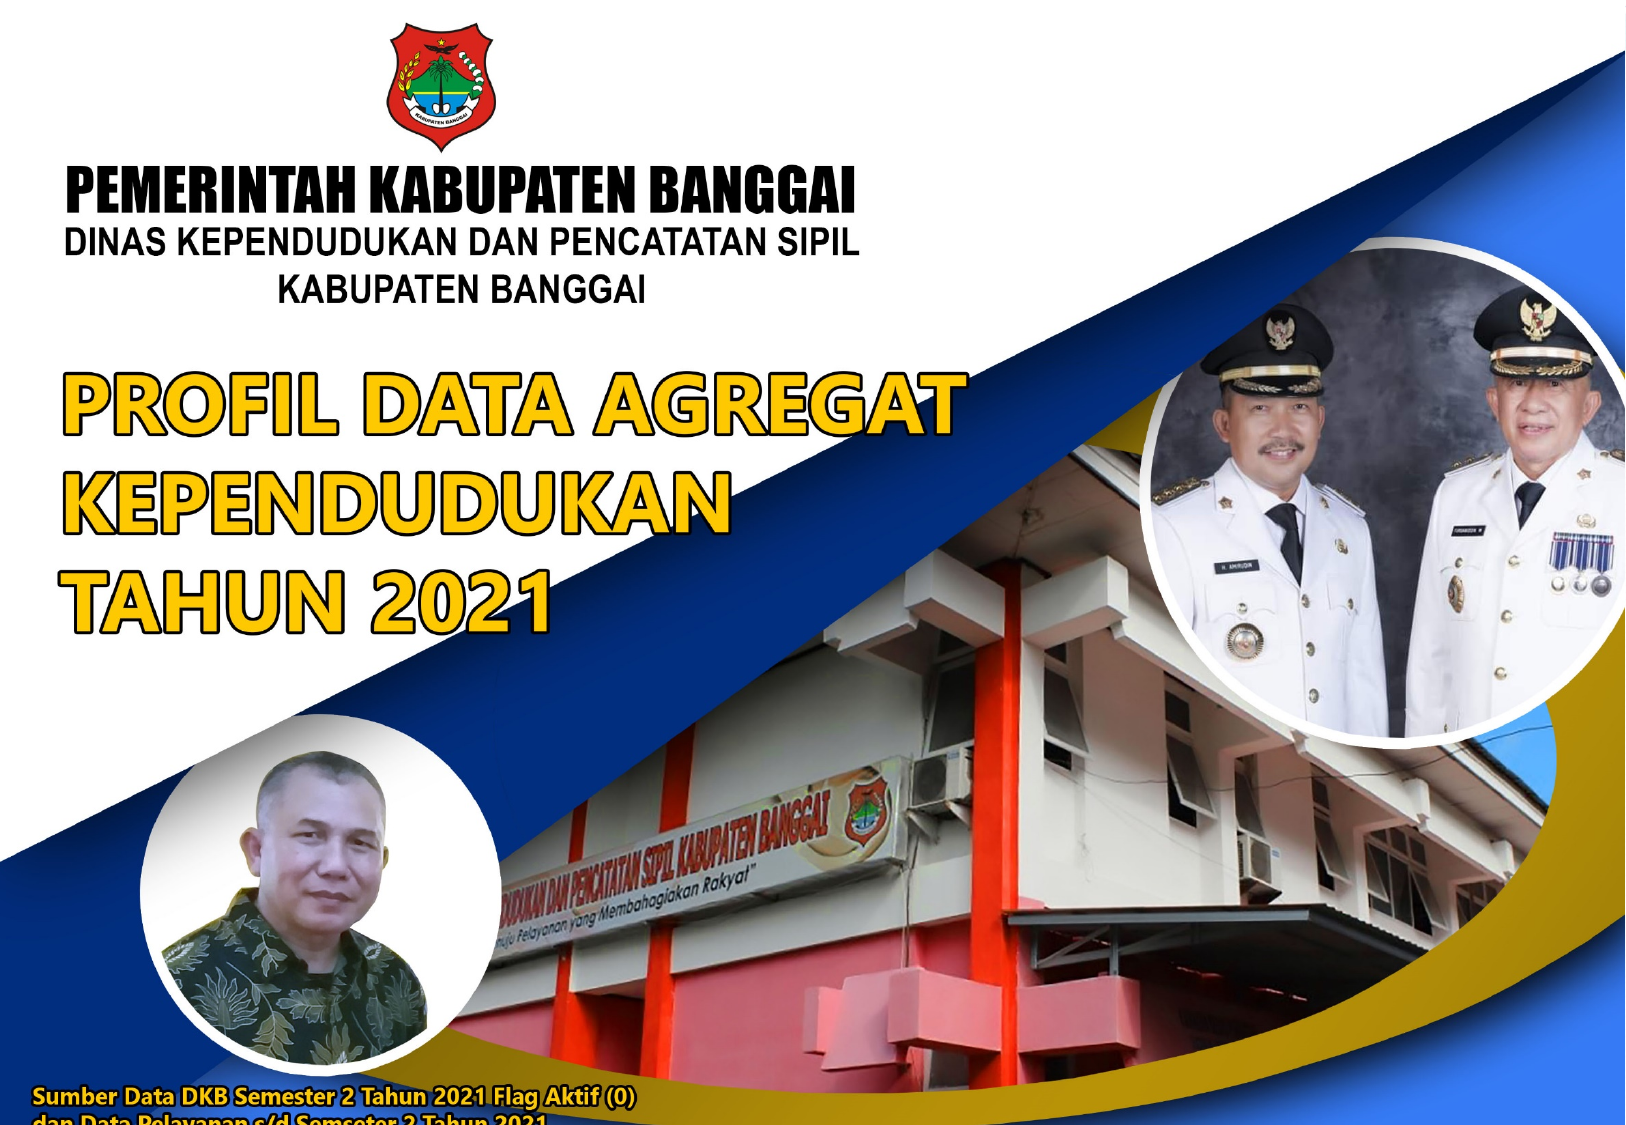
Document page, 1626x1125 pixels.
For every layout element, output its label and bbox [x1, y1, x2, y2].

list [0, 0, 1625, 1125]
